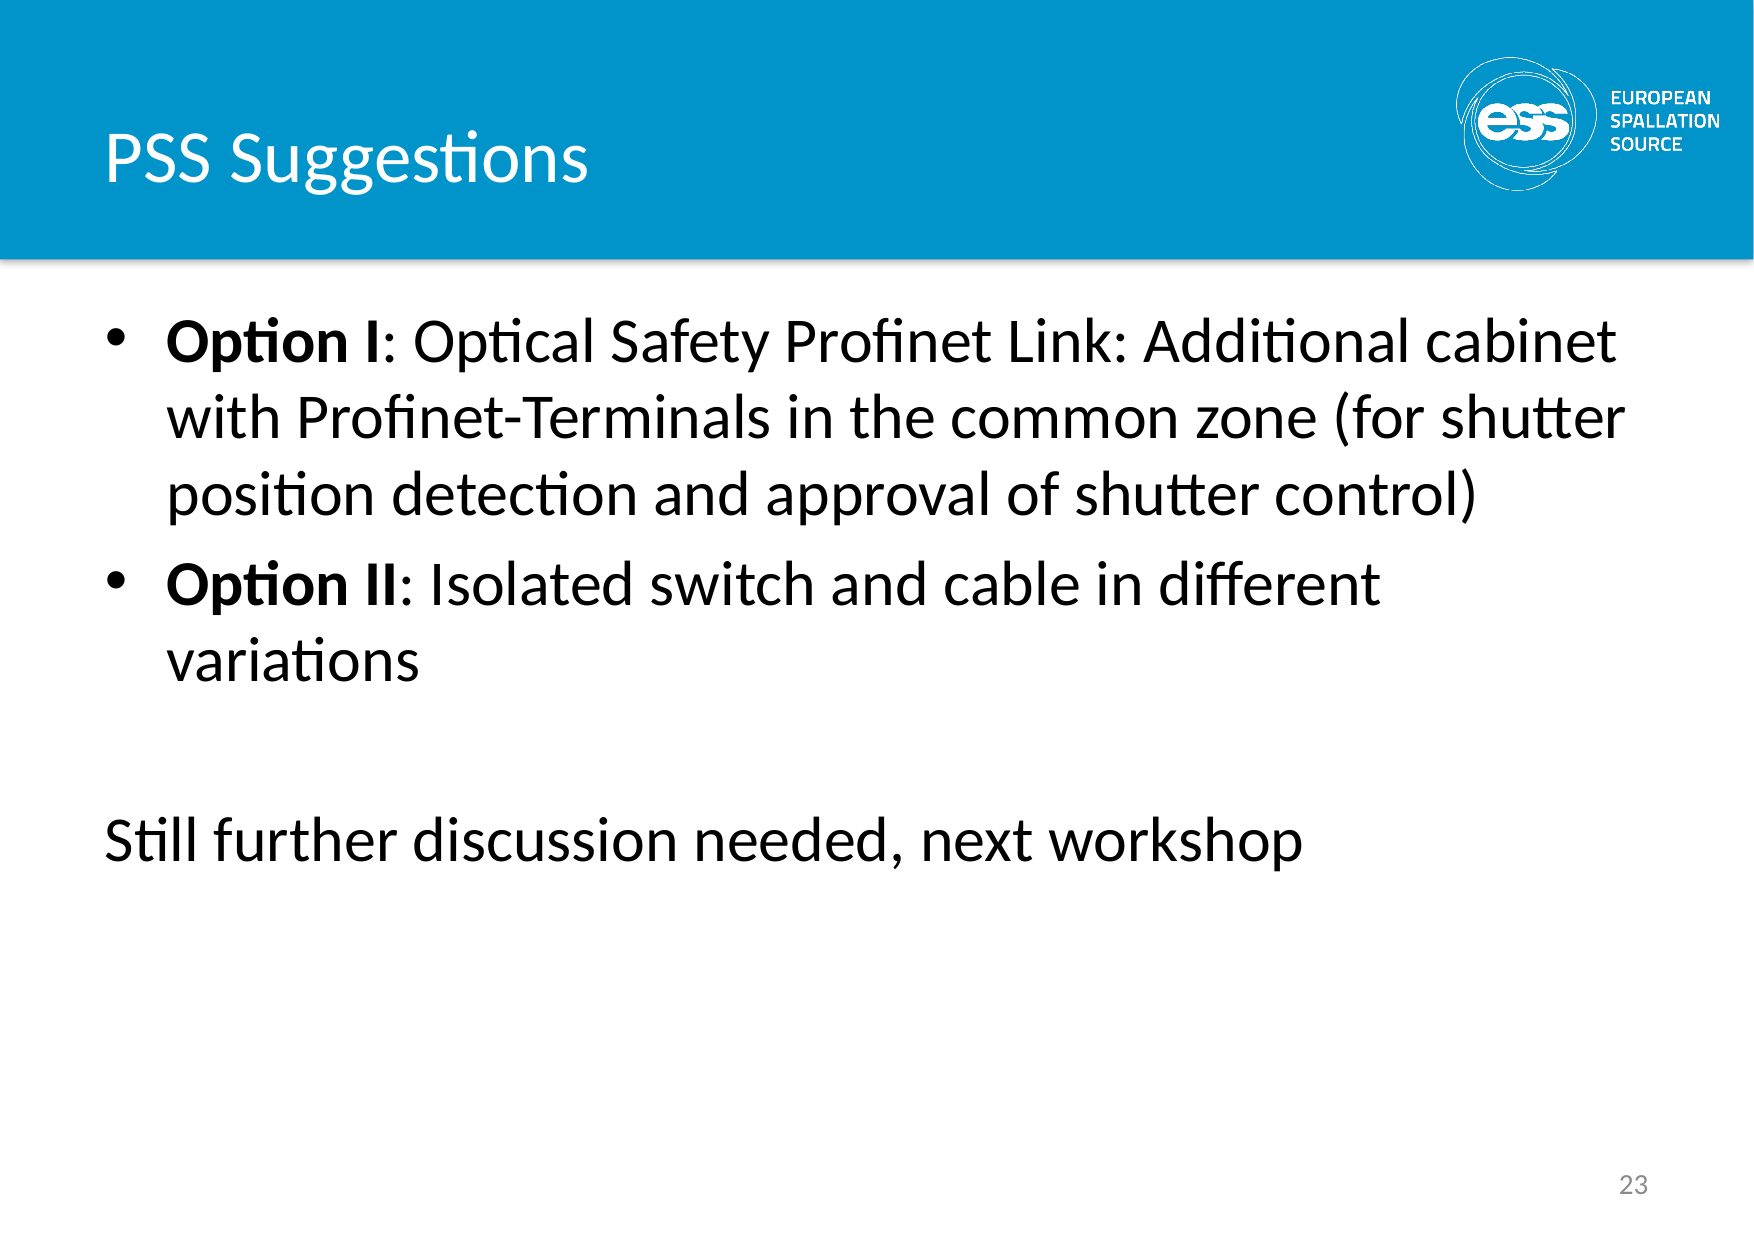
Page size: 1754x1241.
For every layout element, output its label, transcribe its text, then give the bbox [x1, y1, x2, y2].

picture [1705, 91, 1709, 104]
picture [1695, 114, 1705, 127]
picture [1612, 114, 1619, 127]
picture [1673, 138, 1681, 150]
picture [1675, 91, 1683, 104]
picture [1709, 114, 1713, 127]
title PSS Suggestions [87, 49, 1457, 257]
picture [1679, 114, 1687, 127]
picture [1623, 114, 1632, 127]
picture [1650, 138, 1659, 150]
picture [1642, 138, 1646, 150]
picture [1612, 138, 1619, 144]
picture [1635, 118, 1644, 127]
list Option I: Optical Safety Profinet Link: Additional cabinet with Profinet-Terminals in the common zone (for shutter position detection and approval of shutter control) Option II: Isolated switch and cable in different variations Still further discussion needed, next workshop [87, 289, 1666, 944]
picture [1686, 91, 1695, 104]
slide_number 23 [1256, 1149, 1666, 1216]
picture [1637, 91, 1646, 104]
picture [1662, 138, 1670, 150]
picture [1657, 115, 1664, 127]
picture [1478, 104, 1569, 140]
picture [1699, 91, 1704, 104]
picture [1663, 91, 1672, 104]
picture [1647, 115, 1654, 127]
picture [1612, 91, 1620, 104]
picture [1667, 114, 1676, 127]
